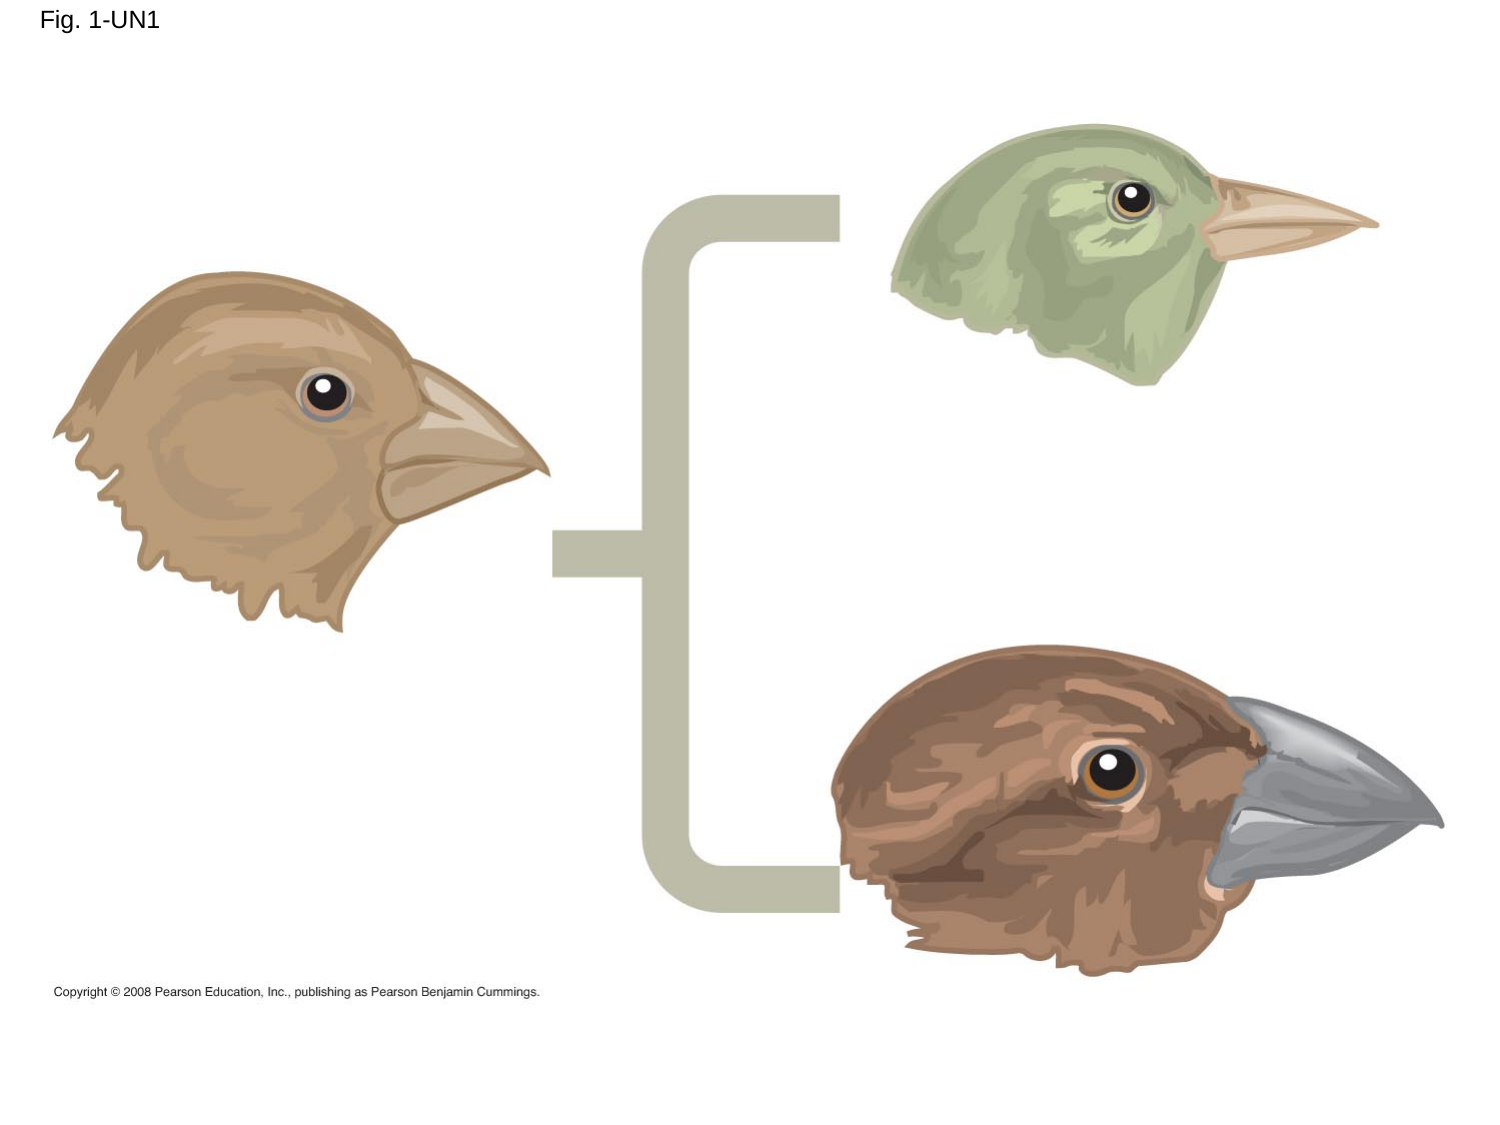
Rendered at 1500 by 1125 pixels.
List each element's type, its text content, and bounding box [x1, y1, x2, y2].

picture [48, 116, 1452, 1009]
text_box Fig. 1-UN1 [24, 0, 350, 50]
